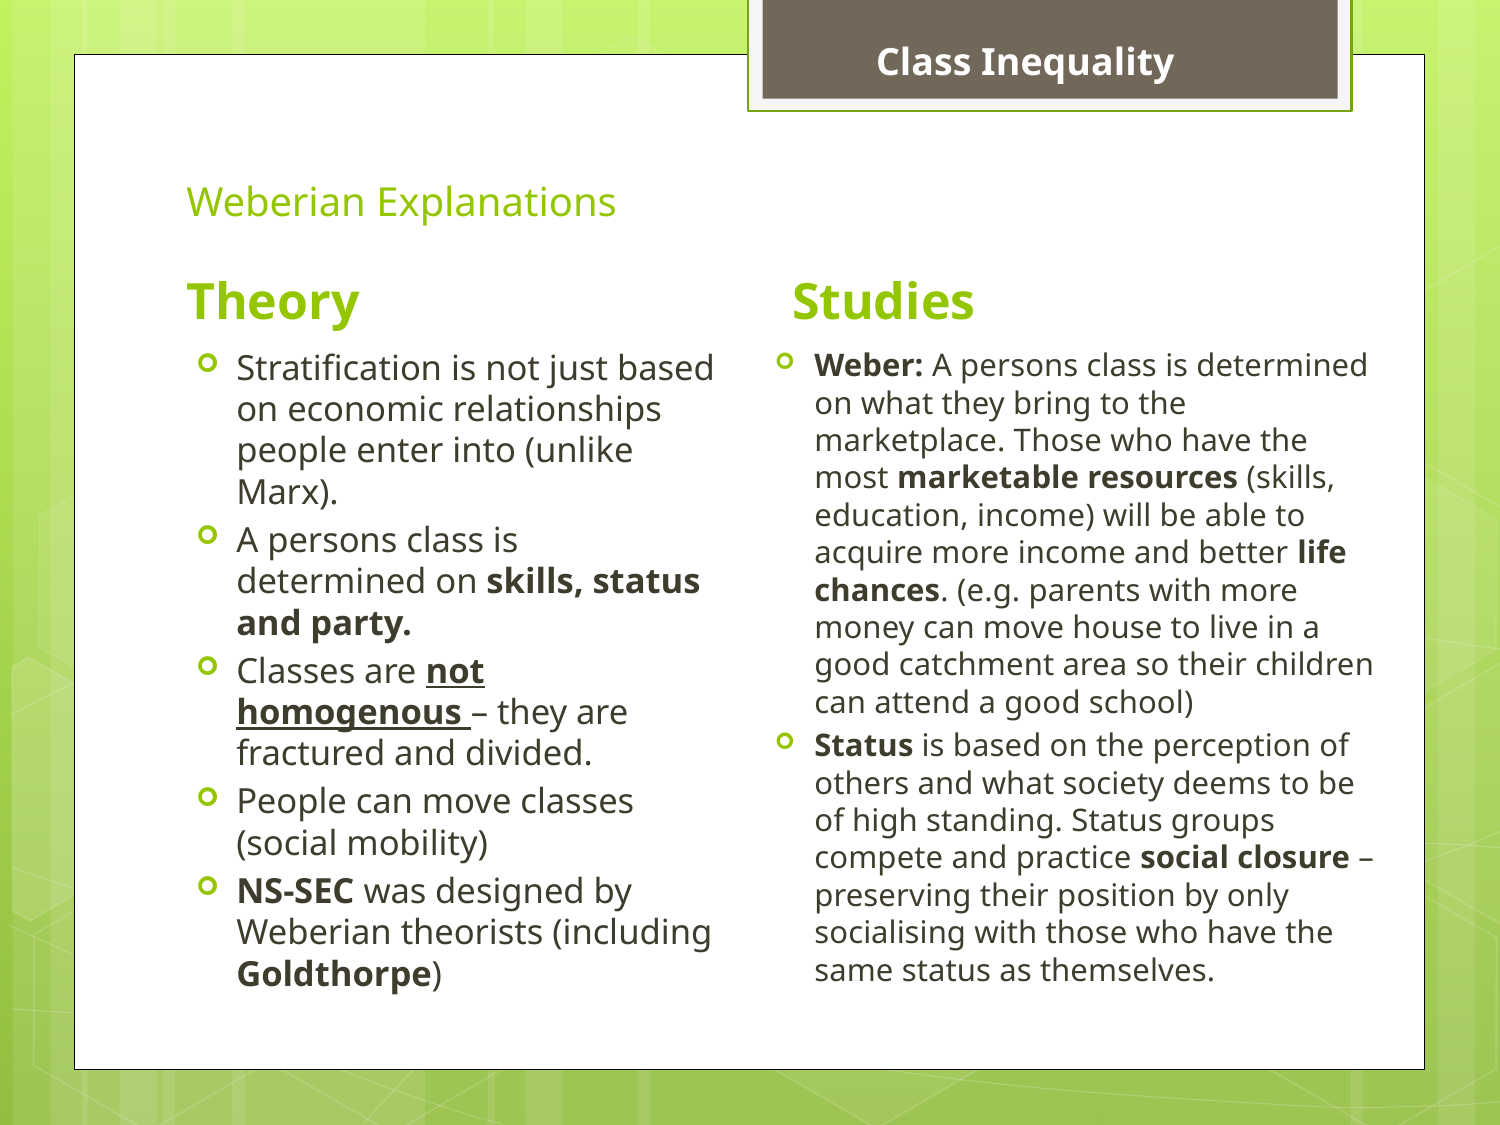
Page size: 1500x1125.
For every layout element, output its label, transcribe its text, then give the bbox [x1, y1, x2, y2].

list Studies [777, 231, 1279, 337]
list Weber: A persons class is determined on what they bring to the marketplace. Those who have the most marketable resources (skills, education, income) will be able to acquire more income and better life chances. (e.g. parents with more money can move house to live in a good catchment area so their children can attend a good school) Status is based on the perception of others and what society deems to be of high standing. Status groups compete and practice social closure – preserving their position by only socialising with those who have the same status as themselves. [749, 338, 1400, 1035]
list Stratification is not just based on economic relationships people enter into (unlike Marx). A persons class is determined on skills, status and party. Classes are not homogenous – they are fractured and divided. People can move classes (social mobility) NS-SEC was designed by Weberian theorists (including Goldthorpe) [171, 338, 733, 1015]
text_box Class Inequality [782, 30, 1279, 91]
list Theory [171, 231, 673, 337]
title Weberian Explanations [171, 168, 1324, 232]
